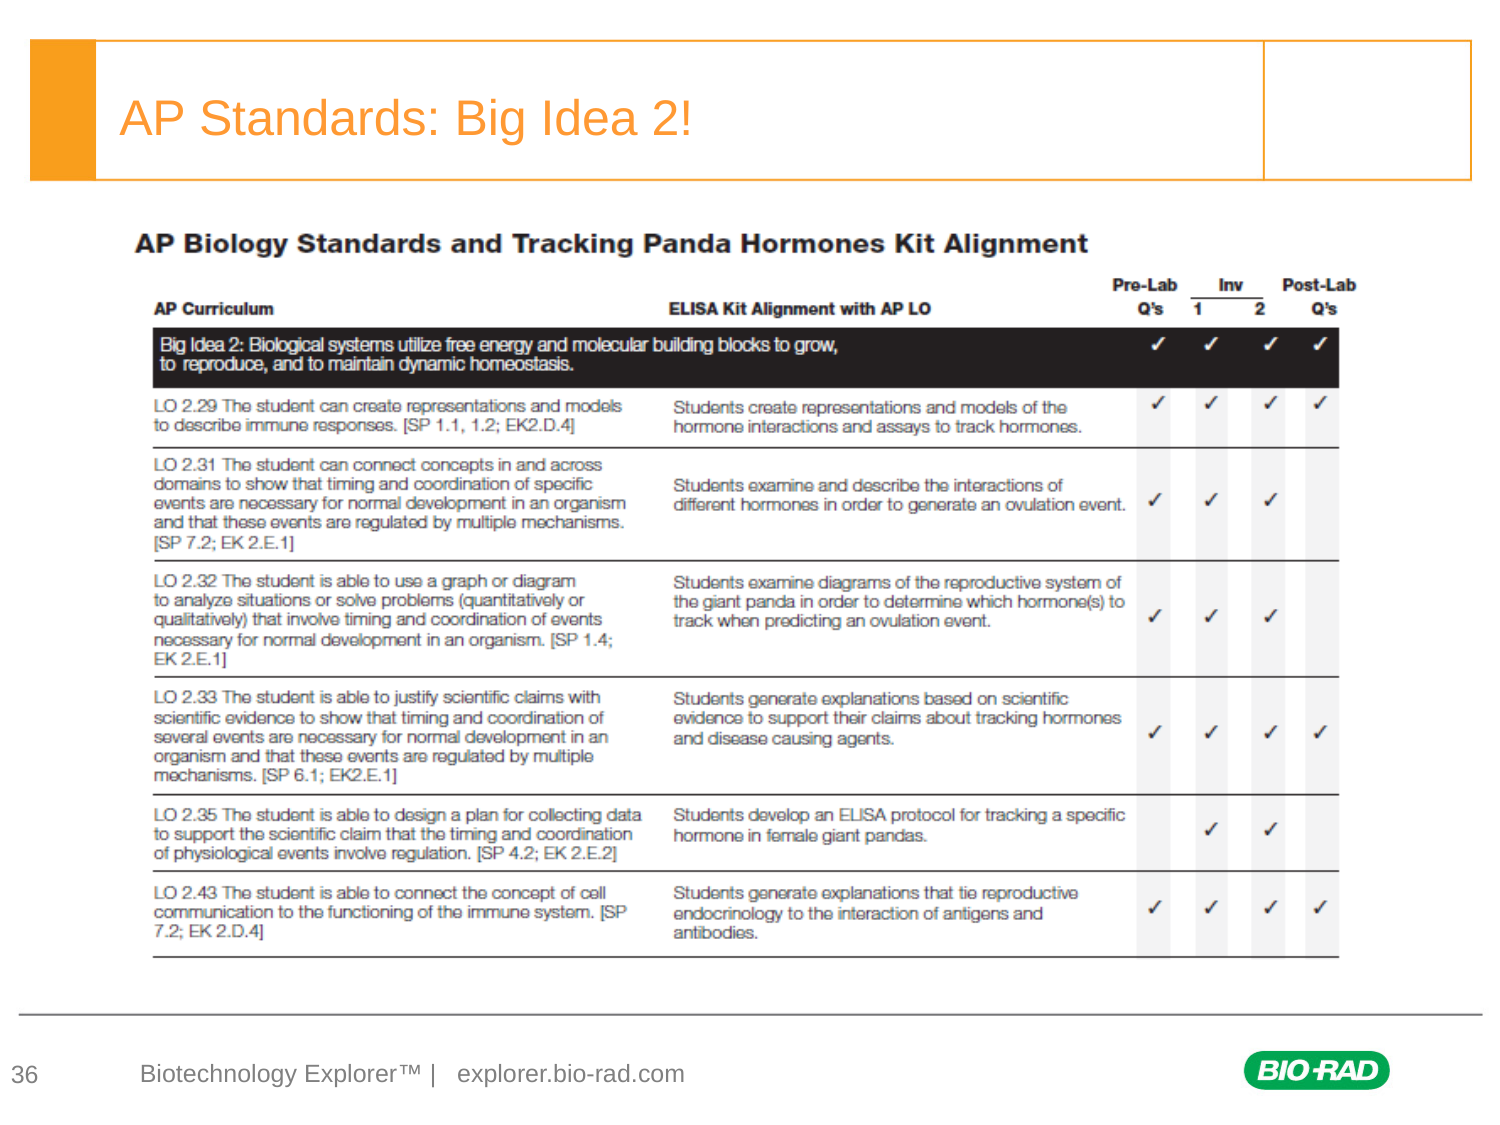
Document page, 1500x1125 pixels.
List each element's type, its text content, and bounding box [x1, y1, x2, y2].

picture [0, 0, 1500, 1125]
title AP Standards: Big Idea 2! [104, 65, 1306, 166]
